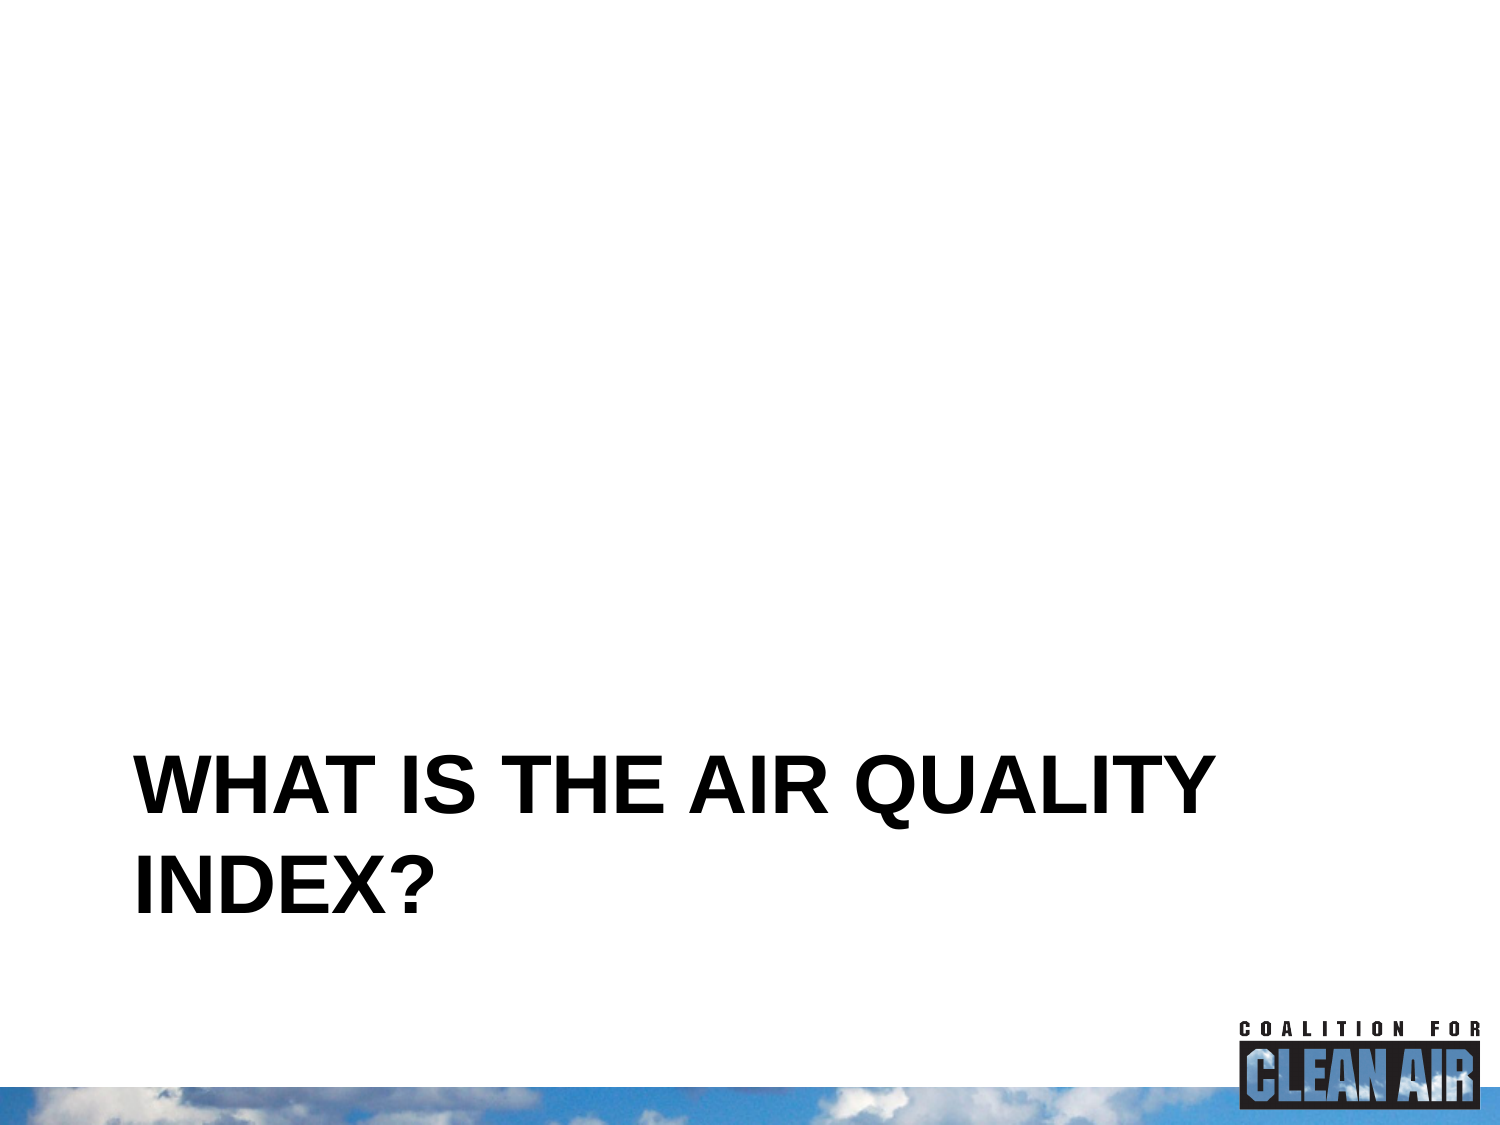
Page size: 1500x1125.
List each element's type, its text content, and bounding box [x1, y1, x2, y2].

title What is the Air Quality Index? [118, 722, 1394, 947]
picture [0, 1021, 1500, 1125]
